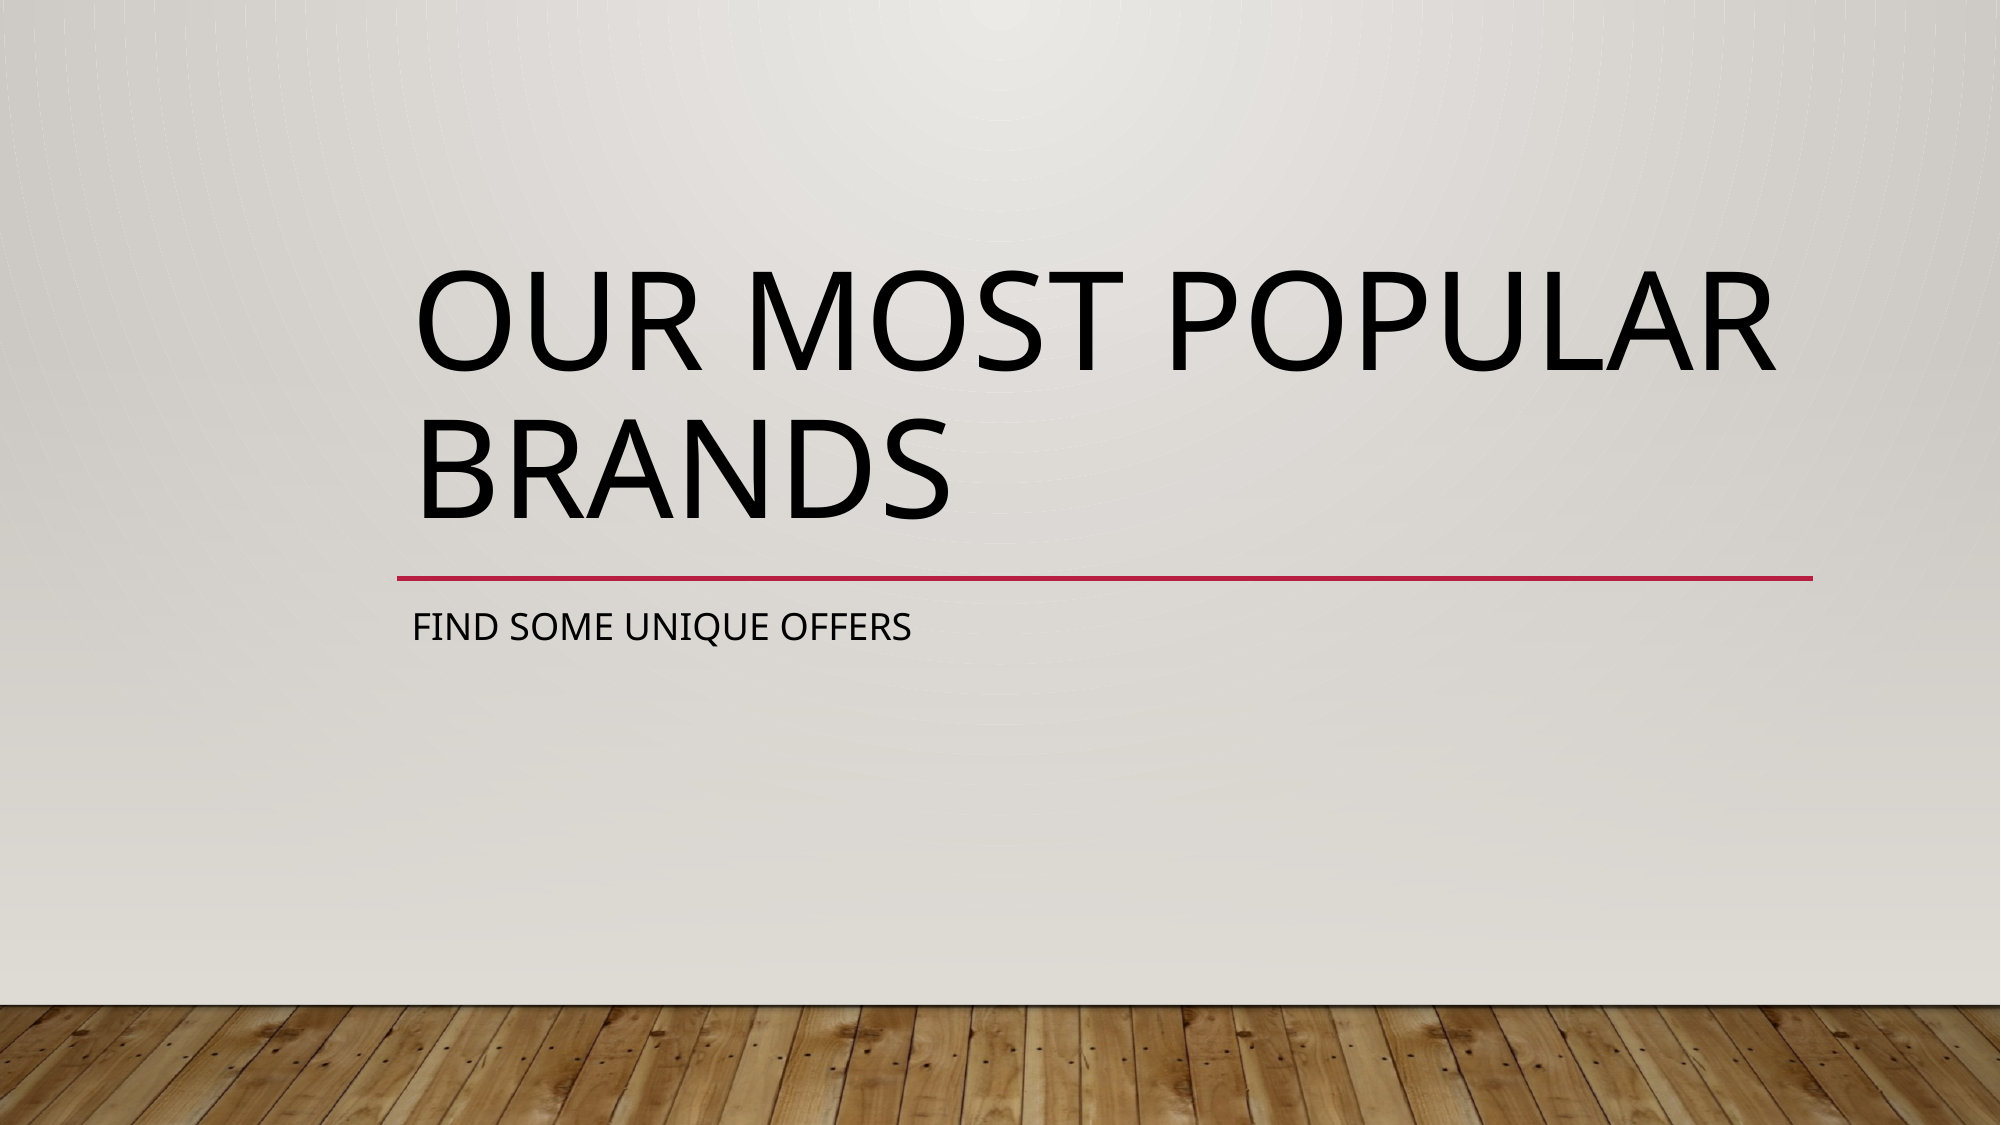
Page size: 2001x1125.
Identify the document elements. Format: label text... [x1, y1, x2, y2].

picture [0, 1005, 2000, 1125]
subtitle Find some Unique Offers [396, 579, 1814, 740]
title Our Most Popular Brands [396, 131, 1814, 549]
